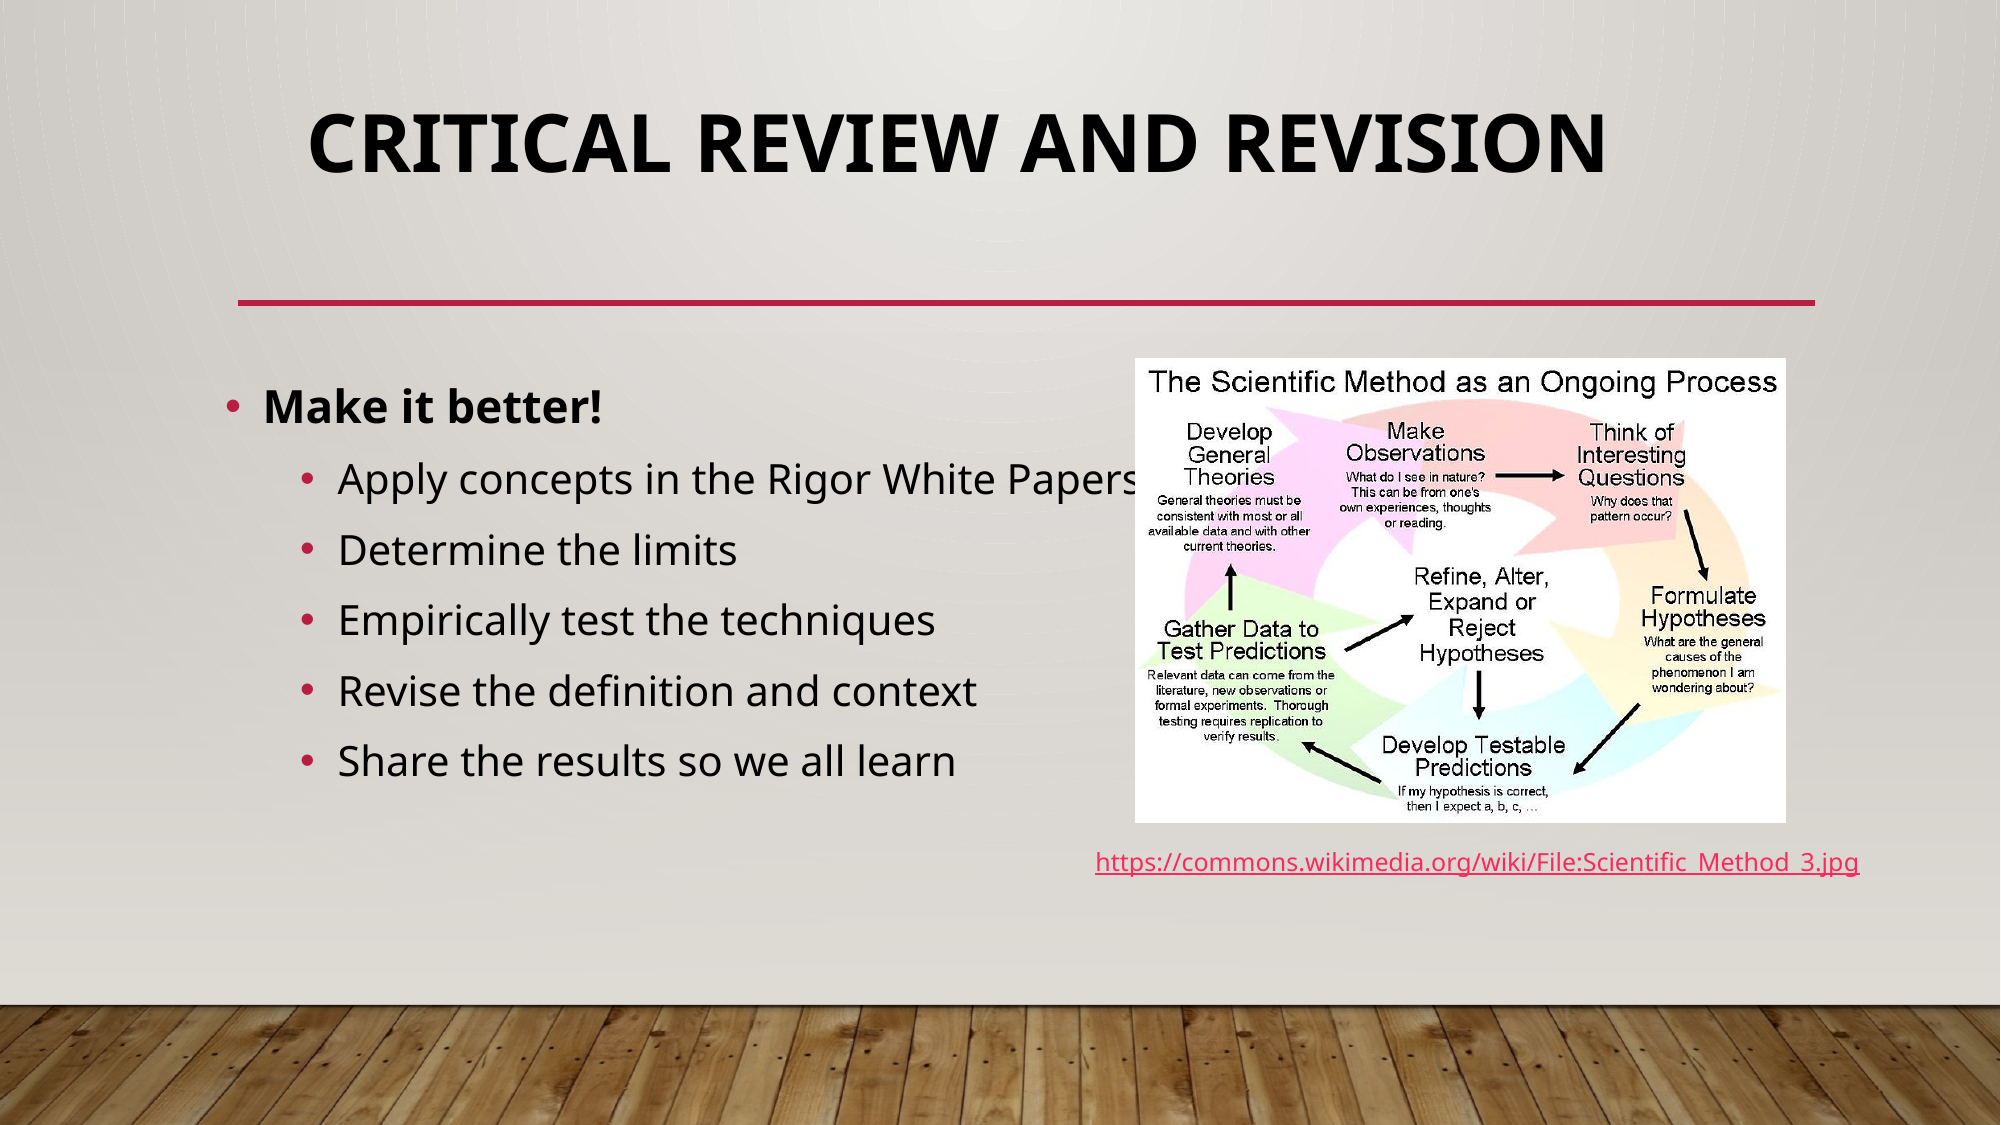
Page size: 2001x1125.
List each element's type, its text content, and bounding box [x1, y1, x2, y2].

text_box https://commons.wikimedia.org/wiki/File:Scientific_Method_3.jpg [1080, 838, 1876, 888]
picture [1135, 358, 1786, 823]
picture [0, 1005, 2000, 1125]
list Make it better! Apply concepts in the Rigor White Papers Determine the limits Empirically test the techniques Revise the definition and context Share the results so we all learn [210, 359, 1790, 1060]
title critical review and revision [291, 95, 1711, 216]
